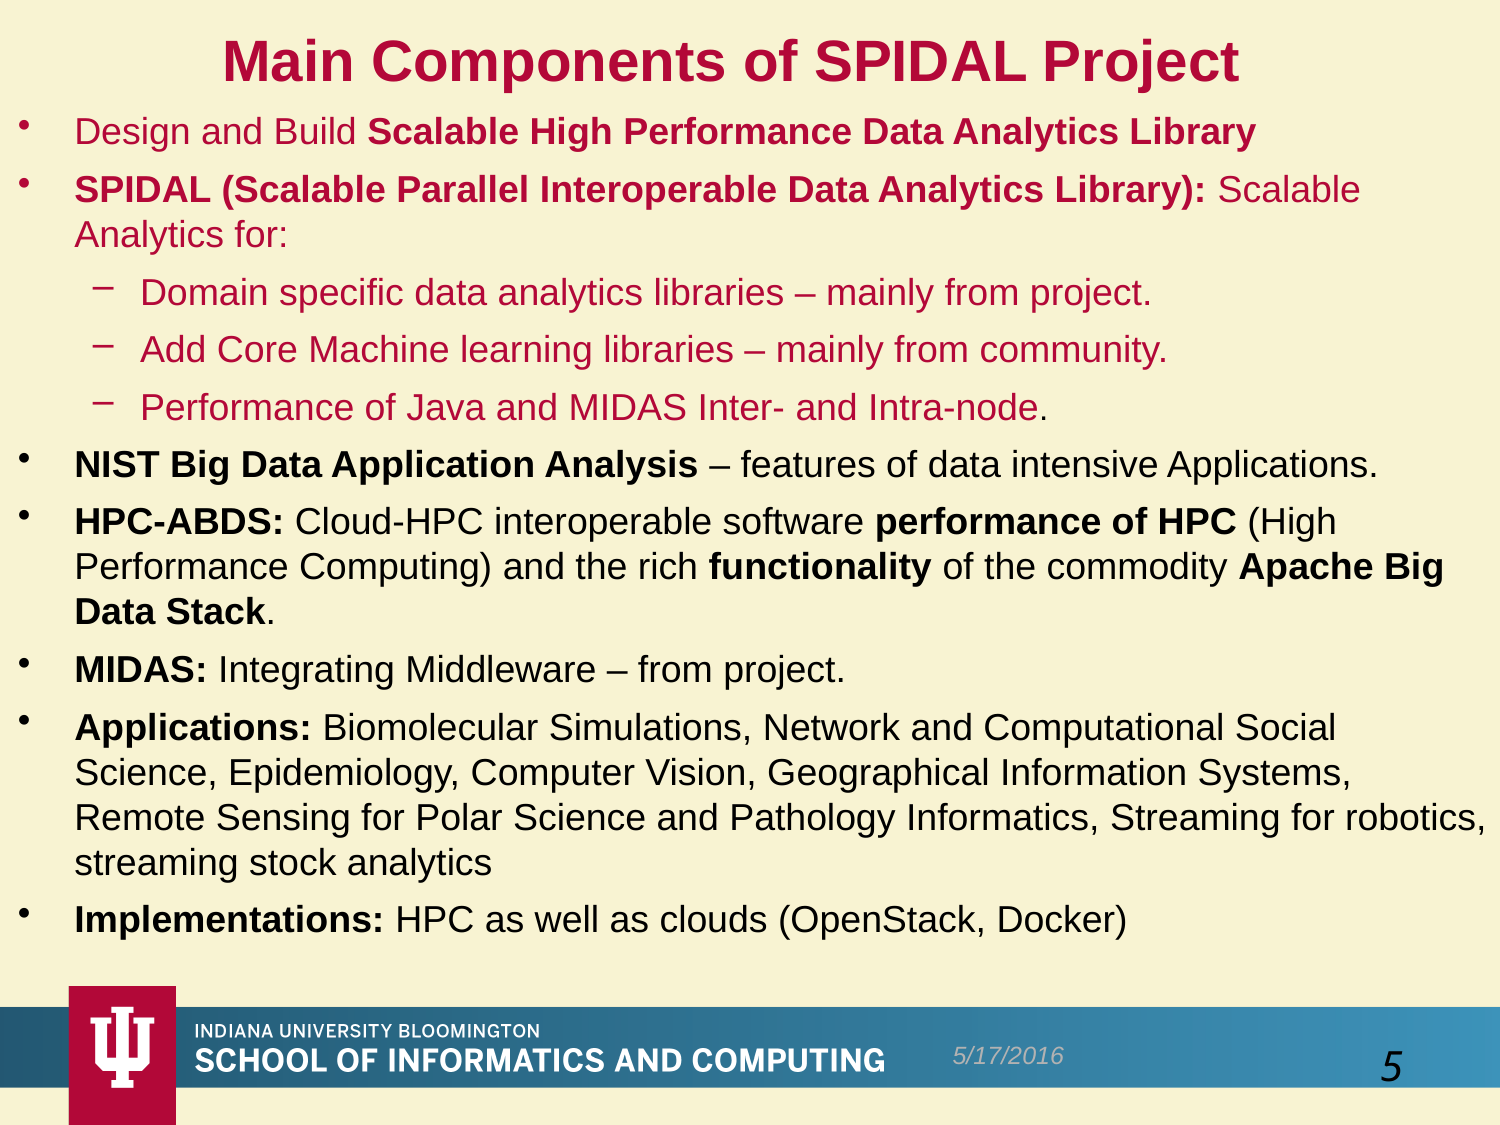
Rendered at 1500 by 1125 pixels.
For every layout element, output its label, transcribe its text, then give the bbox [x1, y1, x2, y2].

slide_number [937, 1024, 1275, 1085]
picture [0, 986, 1500, 1125]
slide_number 5 [1365, 1032, 1474, 1081]
title Main Components of SPIDAL Project [44, 3, 1420, 99]
list Design and Build Scalable High Performance Data Analytics Library SPIDAL (Scalable Parallel Interoperable Data Analytics Library): Scalable Analytics for: Domain specific data analytics libraries – mainly from project. Add Core Machine learning libraries – mainly from community. Performance of Java and MIDAS Inter- and Intra-node. NIST Big Data Application Analysis – features of data intensive Applications. HPC-ABDS: Cloud-HPC interoperable software performance of HPC (High Performance Computing) and the rich functionality of the commodity Apache Big Data Stack. MIDAS: Integrating Middleware – from project. Applications: Biomolecular Simulations, Network and Computational Social Science, Epidemiology, Computer Vision, Geographical Information Systems, Remote Sensing for Polar Science and Pathology Informatics, Streaming for robotics, streaming stock analytics Implementations: HPC as well as clouds (OpenStack, Docker) [3, 99, 1500, 763]
